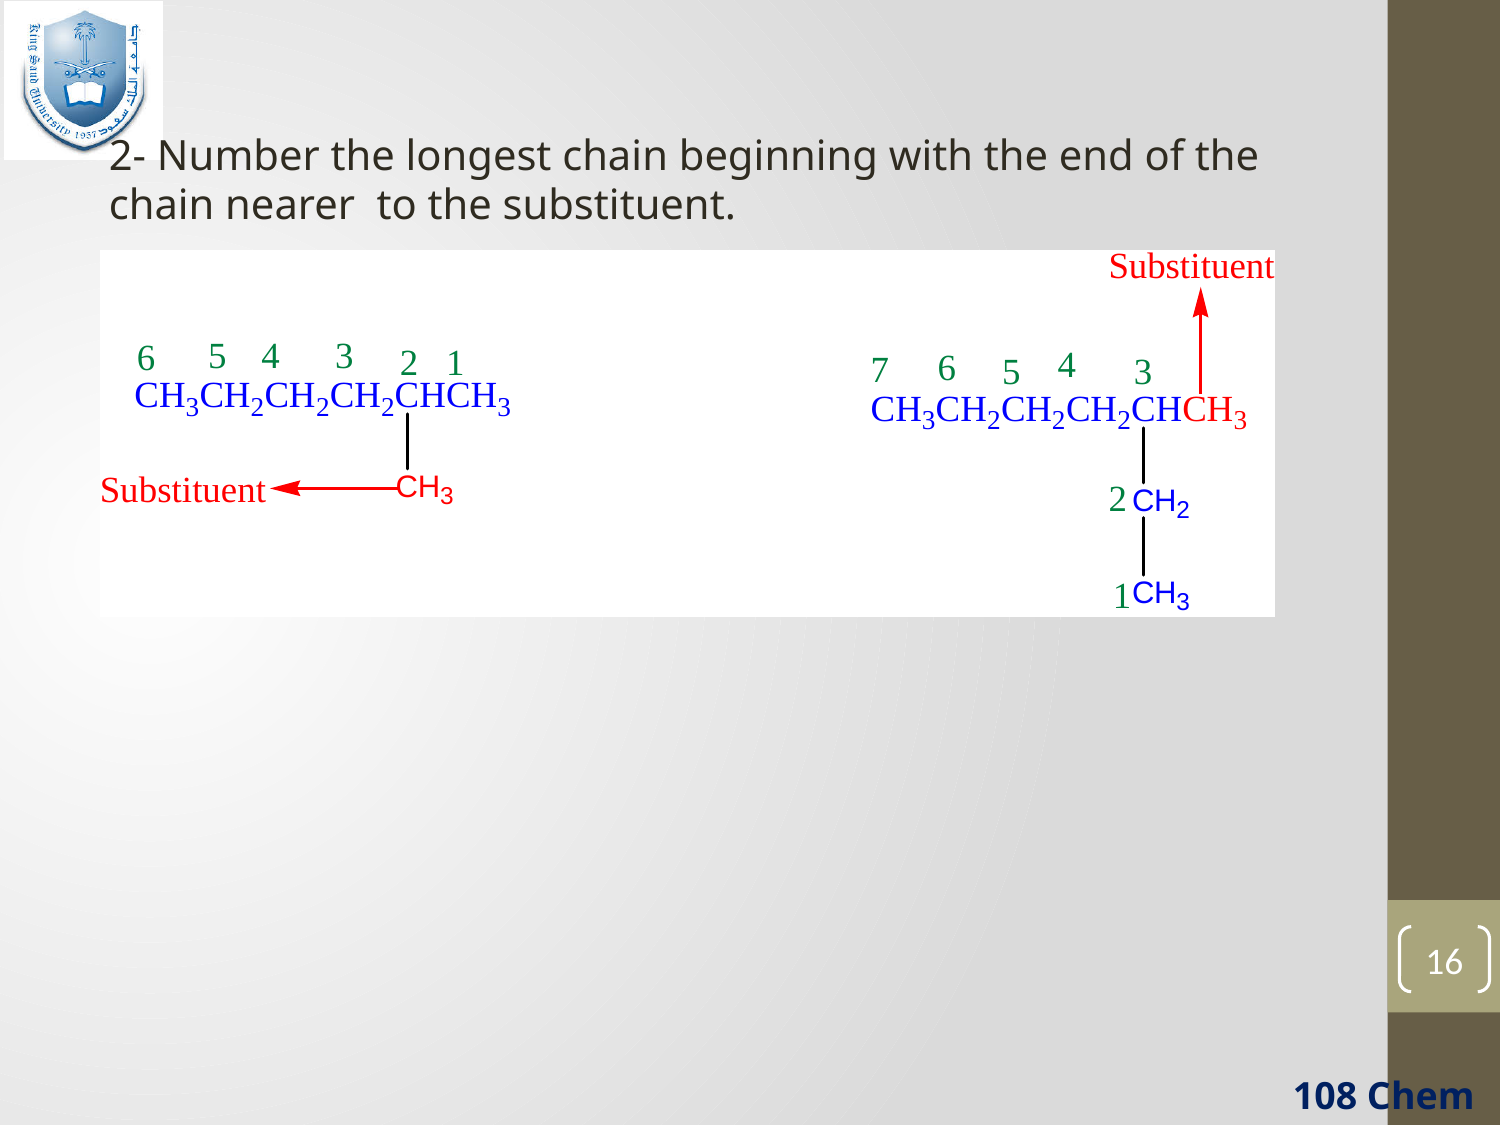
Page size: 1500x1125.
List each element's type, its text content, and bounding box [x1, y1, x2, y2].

slide_number 16 [1397, 925, 1492, 994]
text_box 108 Chem [1278, 1064, 1490, 1125]
picture [4, 0, 163, 160]
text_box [99, 249, 1276, 618]
list 2- Number the longest chain beginning with the end of the chain nearer to the substituent. [75, 62, 1325, 1050]
